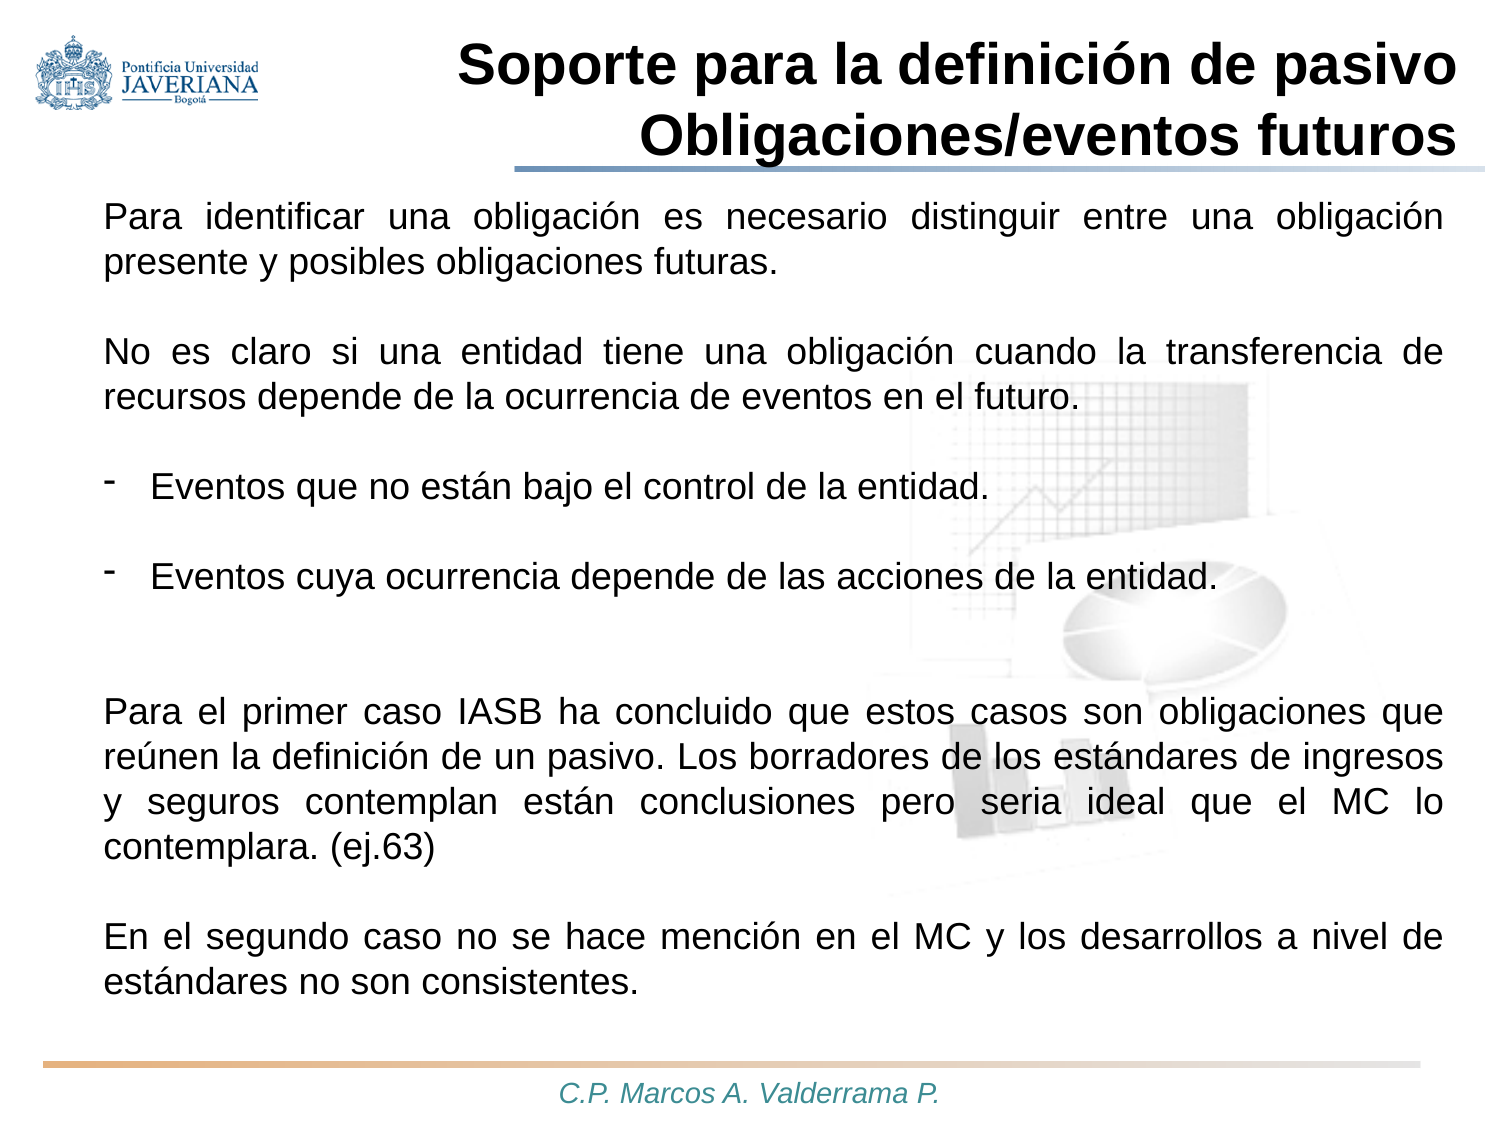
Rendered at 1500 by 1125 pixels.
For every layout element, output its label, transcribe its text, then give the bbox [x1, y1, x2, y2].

text_box Para identificar una obligación es necesario distinguir entre una obligación presente y posibles obligaciones futuras. No es claro si una entidad tiene una obligación cuando la transferencia de recursos depende de la ocurrencia de eventos en el futuro. Eventos que no están bajo el control de la entidad. Eventos cuya ocurrencia depende de las acciones de la entidad. Para el primer caso IASB ha concluido que estos casos son obligaciones que reúnen la definición de un pasivo. Los borradores de los estándares de ingresos y seguros contemplan están conclusiones pero seria ideal que el MC lo contemplara. (ej.63) En el segundo caso no se hace mención en el MC y los desarrollos a nivel de estándares no son consistentes. [88, 184, 1459, 1010]
title Soporte para la definición de pasivo Obligaciones/eventos futuros [123, 19, 1474, 135]
picture [35, 35, 123, 110]
